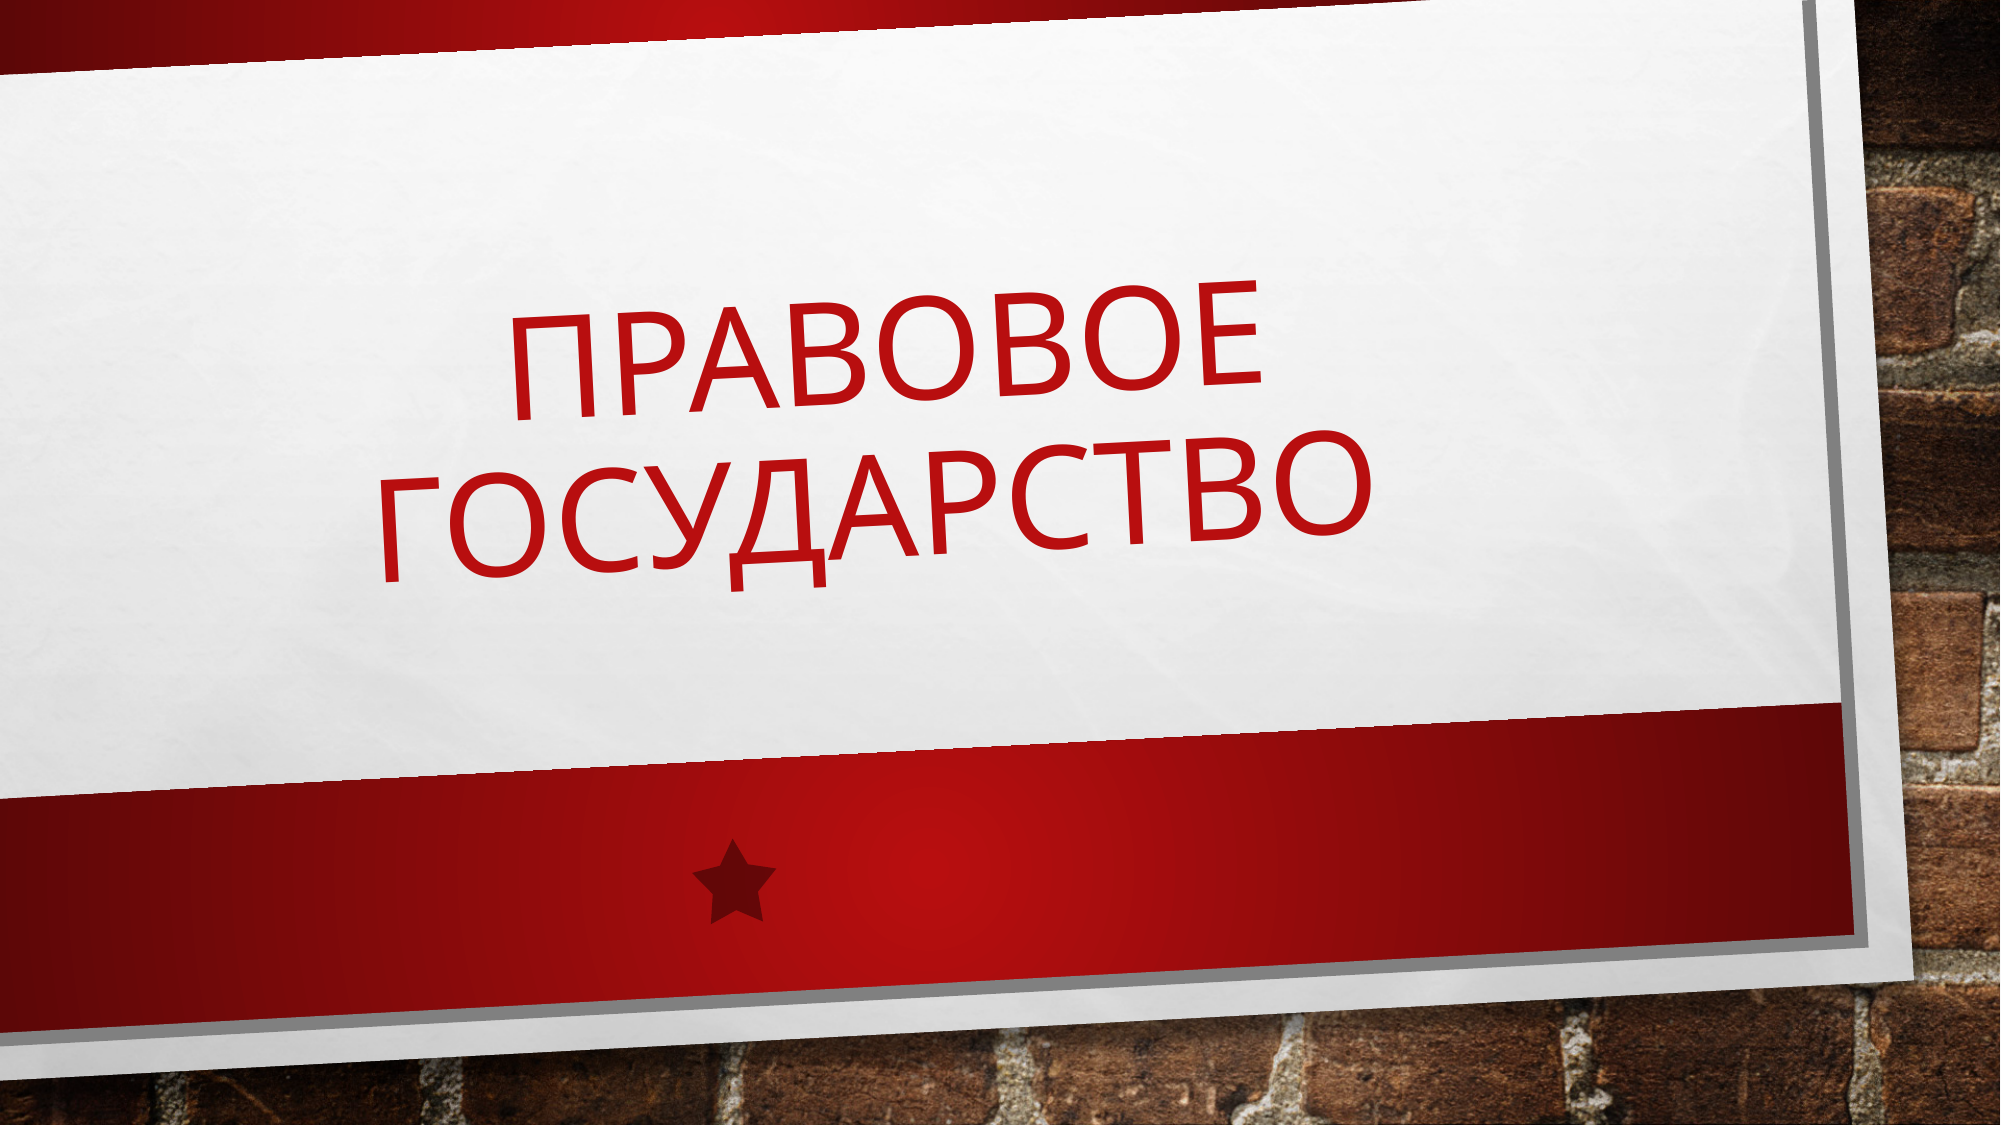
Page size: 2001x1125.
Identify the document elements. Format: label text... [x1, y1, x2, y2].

title правовое государство [0, 67, 1759, 642]
picture [0, 0, 2000, 1125]
